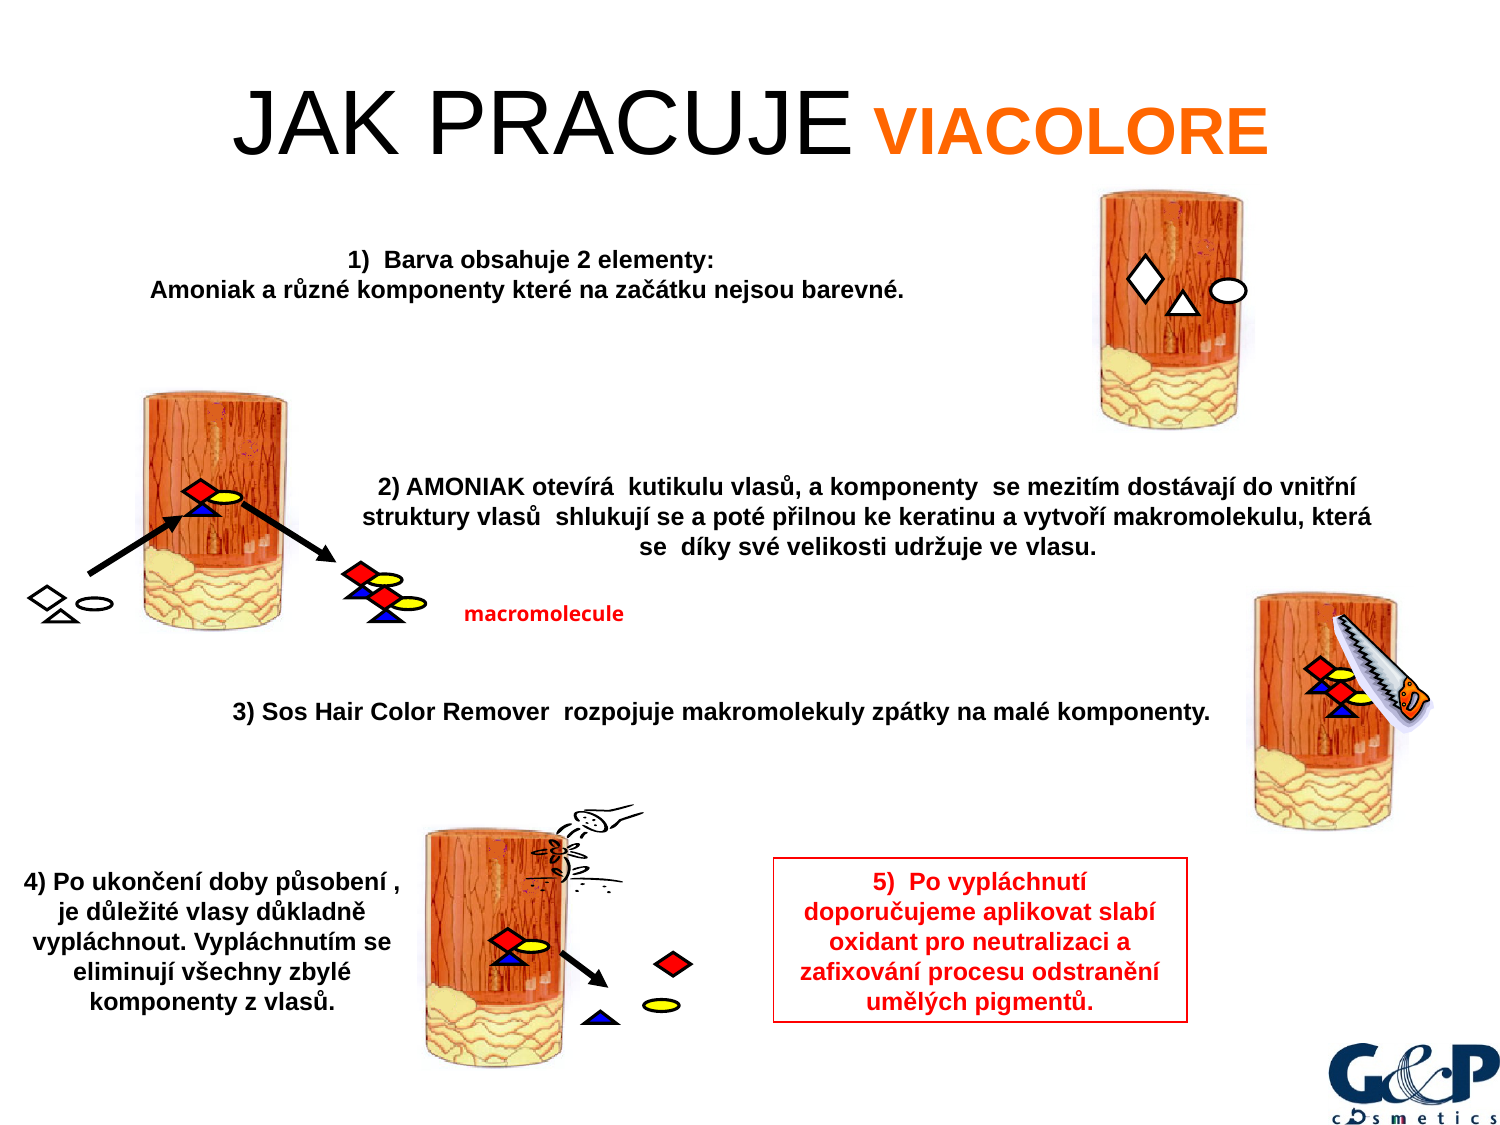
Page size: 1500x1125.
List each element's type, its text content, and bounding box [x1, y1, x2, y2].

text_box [182, 479, 243, 516]
text_box [588, 972, 609, 988]
text_box JAK PRACUJE VIACOLORE [45, 55, 1459, 180]
text_box 2) AMONIAK otevírá kutikulu vlasů, a komponenty se mezitím dostávají do vnitřní struktury vlasů shlukují se a poté přilnou ke keratinu a vytvoří makromolekulu, která se díky své velikosti udržuje ve vlasu. [336, 462, 1400, 568]
picture [1092, 184, 1261, 433]
picture [1245, 585, 1454, 835]
text_box [588, 1011, 617, 1024]
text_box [29, 585, 113, 622]
picture [135, 385, 304, 634]
text_box [643, 999, 680, 1012]
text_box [489, 928, 550, 965]
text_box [1304, 656, 1377, 717]
text_box 3) Sos Hair Color Remover rozpojuje makromolekuly zpátky na malé komponenty. [194, 688, 1240, 733]
picture [416, 804, 644, 1071]
text_box [655, 952, 691, 977]
picture [1328, 1043, 1500, 1125]
text_box 1) Barva obsahuje 2 elementy: Amoniak a různé komponenty které na začátku nejsou barevné. [76, 236, 987, 311]
text_box 5) Po vypláchnutí doporučujeme aplikovat slabí oxidant pro neutralizaci a zafixování procesu odstranění umělých pigmentů. [773, 857, 1187, 1023]
text_box 4) Po ukončení doby působení , je důležité vlasy důkladně vypláchnout. Vypláchnutím se eliminují všechny zbylé komponenty z vlasů. [5, 857, 411, 1023]
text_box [241, 503, 640, 634]
